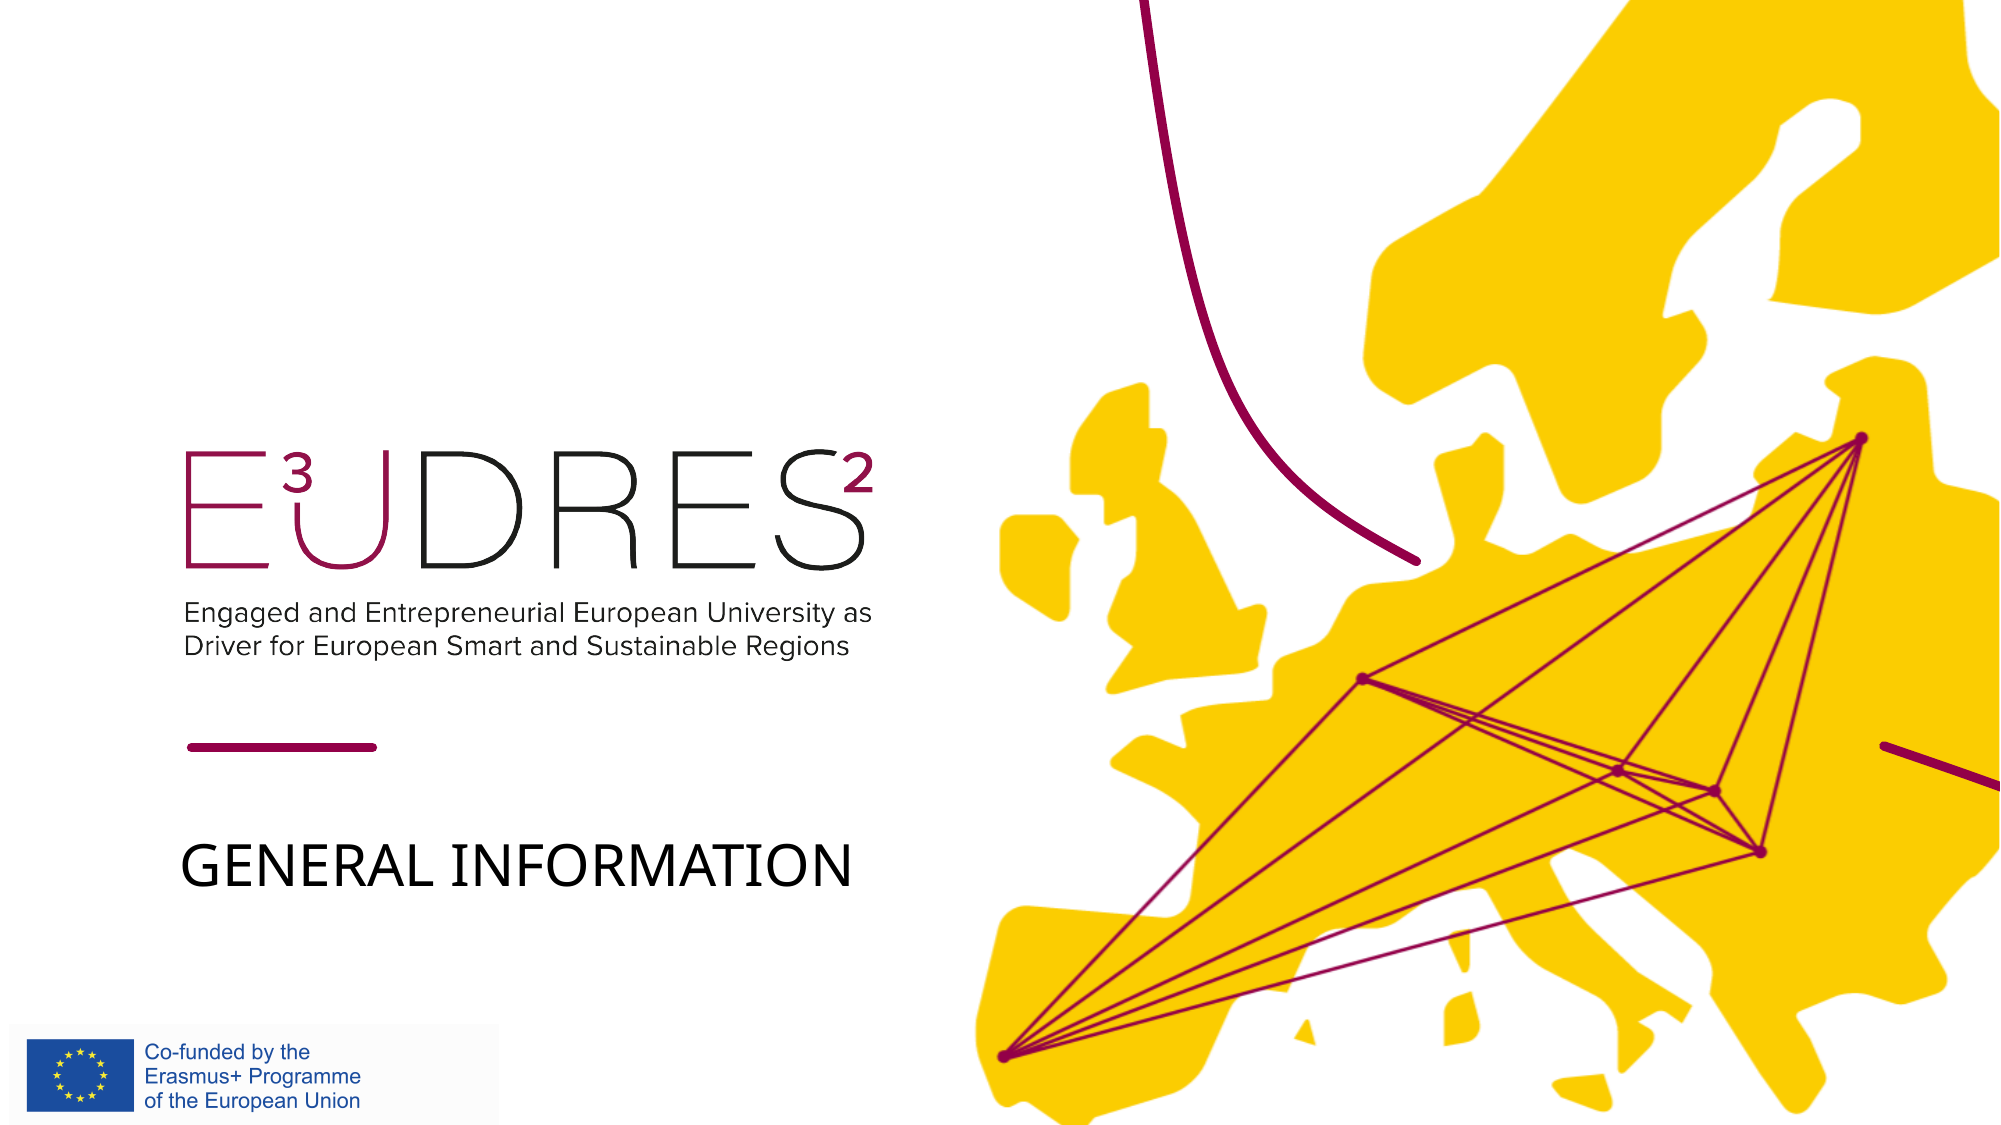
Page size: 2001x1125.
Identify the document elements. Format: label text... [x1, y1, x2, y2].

subtitle General information [179, 814, 938, 979]
picture [118, 0, 2000, 1125]
picture [9, 1024, 499, 1125]
